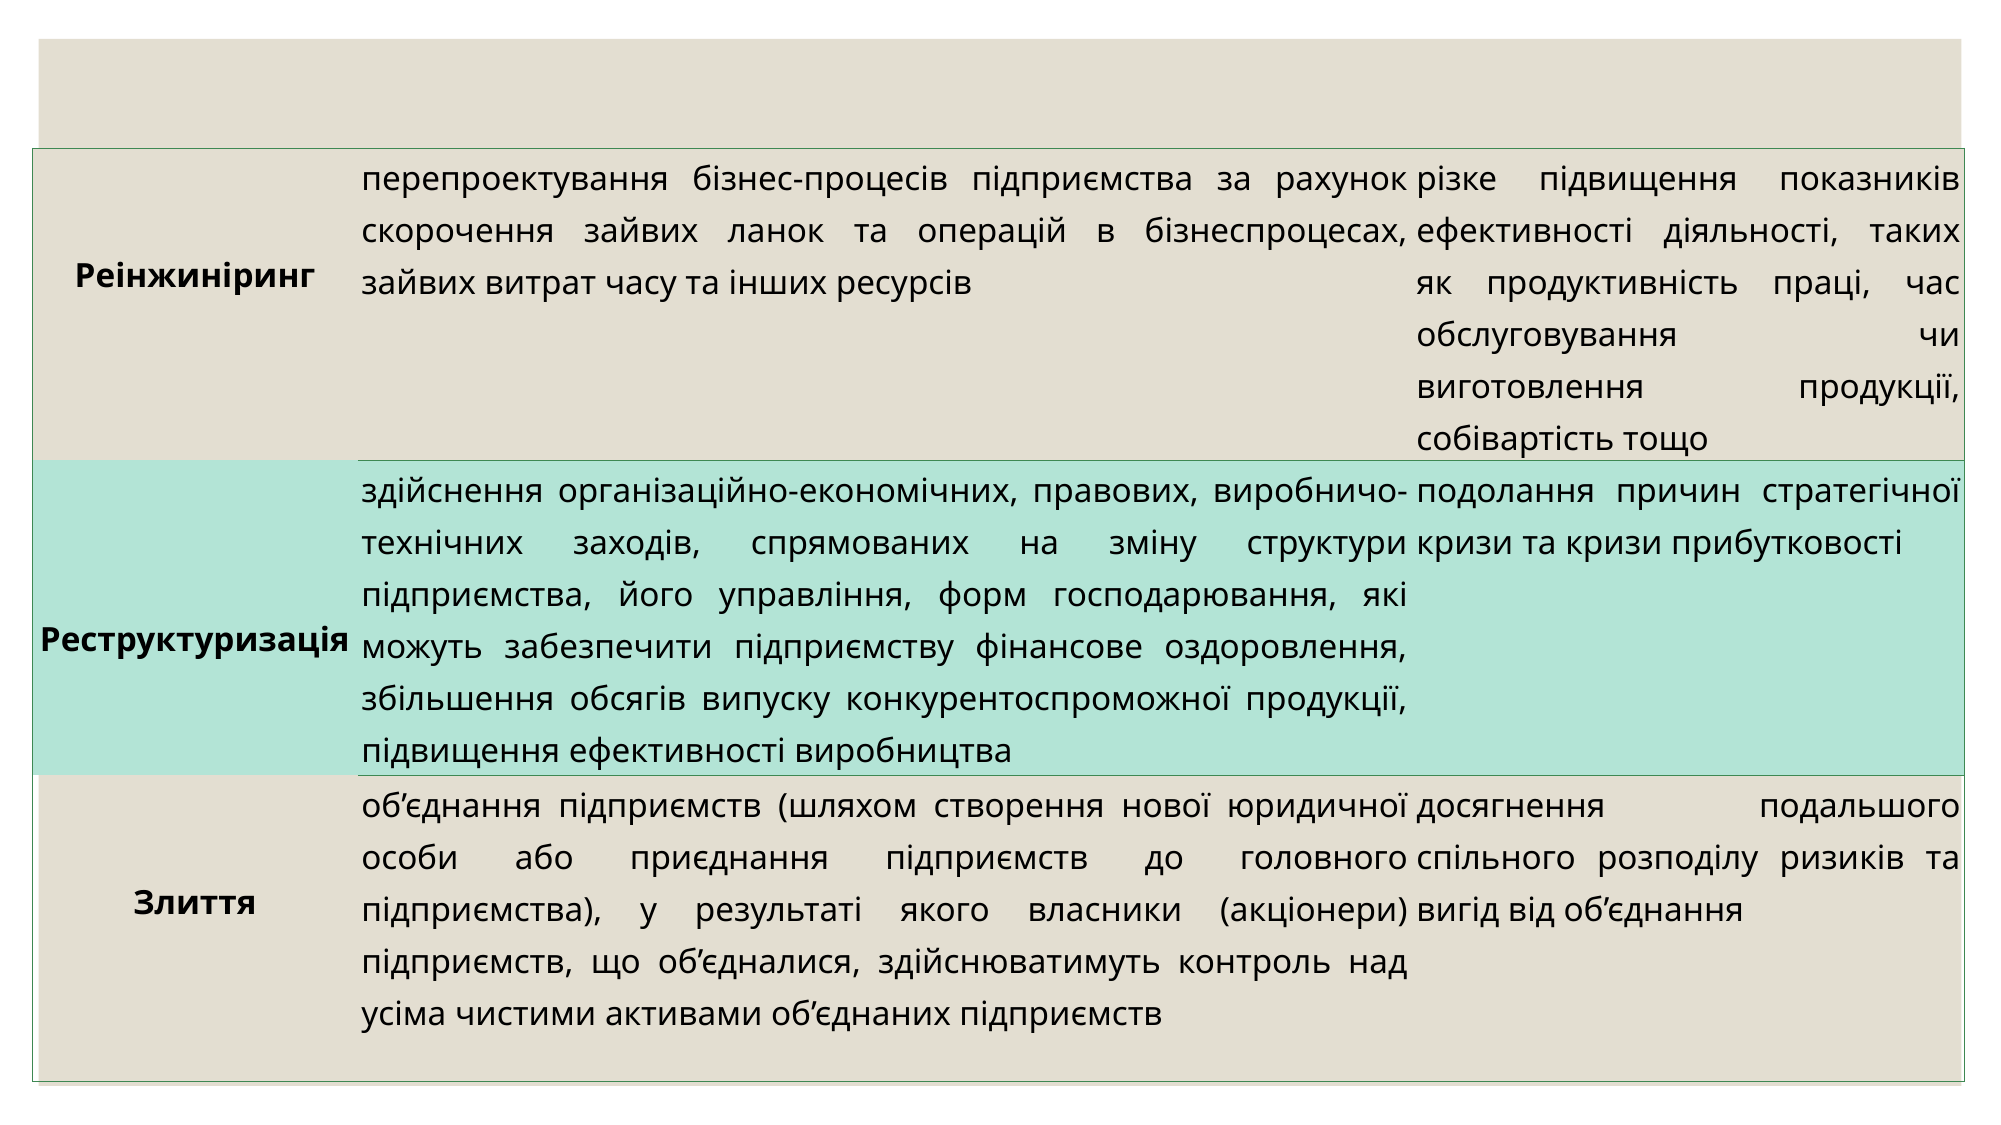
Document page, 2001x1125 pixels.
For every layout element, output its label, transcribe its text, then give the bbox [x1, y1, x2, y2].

table_cell досягнення подальшого спільного розподілу ризиків та вигід від об’єднання [1413, 776, 1964, 1081]
table_header різке підвищення показників ефективності діяльності, таких як продуктивність праці, час обслуговування чи виготовлення продукції, собівартість тощо [1413, 149, 1964, 460]
table_cell Злиття [33, 775, 358, 1081]
table_cell здійснення організаційно-економічних, правових, виробничо-технічних заходів, спрямованих на зміну структури підприємства, його управління, форм господарювання, які можуть забезпечити підприємству фінансове оздоровлення, збільшення обсягів випуску конкурентоспроможної продукції, підвищення ефективності виробництва [358, 461, 1413, 775]
table_header Реінжиніринг [33, 149, 358, 460]
table_header перепроектування бізнес-процесів підприємства за рахунок скорочення зайвих ланок та операцій в бізнеспроцесах, зайвих витрат часу та інших ресурсів [358, 149, 1413, 460]
table_cell подолання причин стратегічної кризи та кризи прибутковості [1413, 461, 1964, 775]
table_cell Реструктуризація [33, 460, 358, 775]
table_cell об’єднання підприємств (шляхом створення нової юридичної особи або приєднання підприємств до головного підприємства), у результаті якого власники (акціонери) підприємств, що об’єдналися, здійснюватимуть контроль над усіма чистими активами об’єднаних підприємств [358, 776, 1413, 1081]
